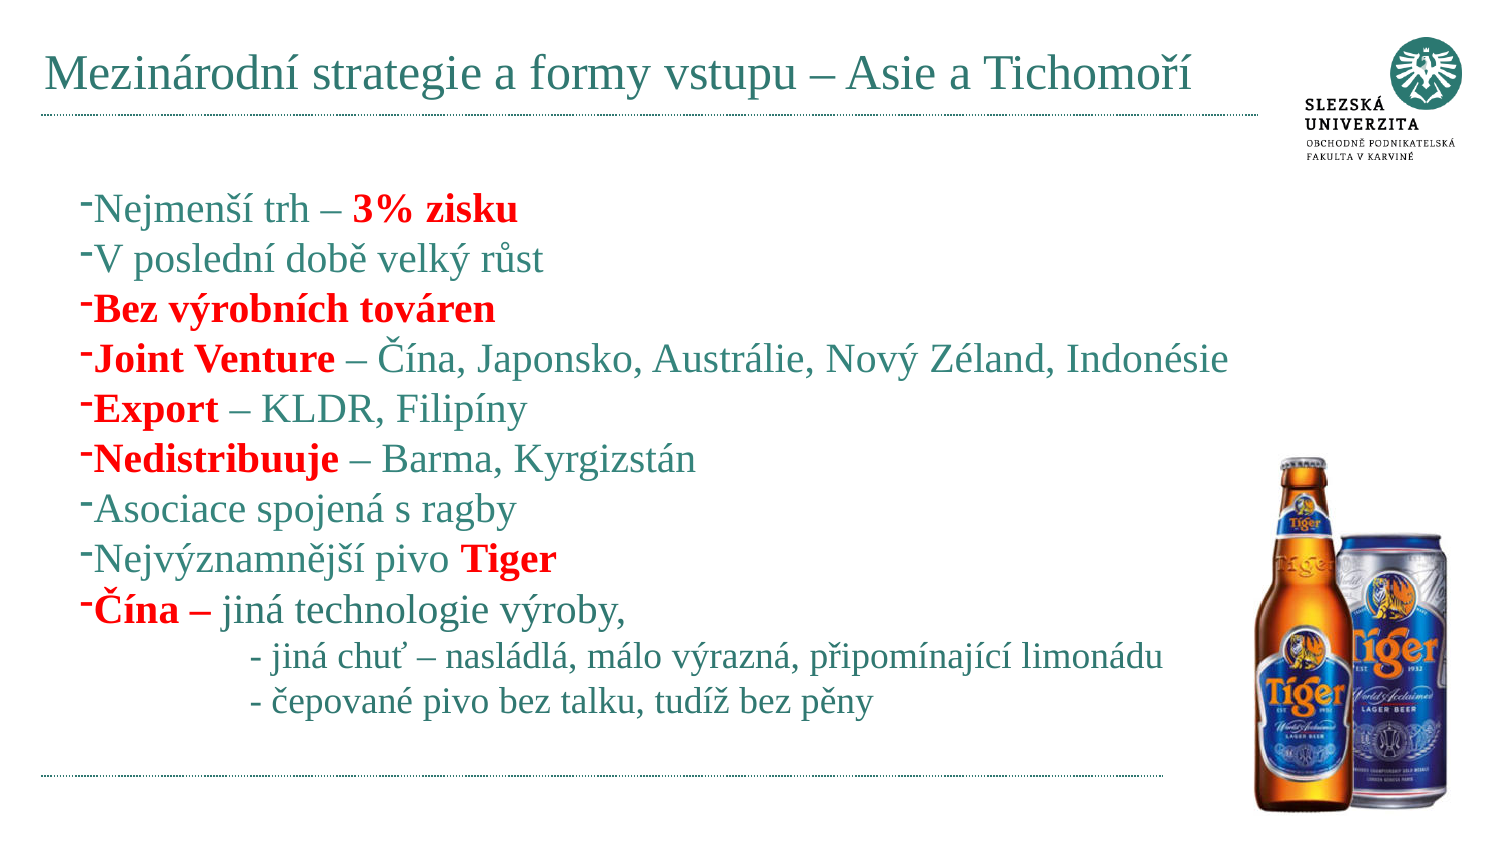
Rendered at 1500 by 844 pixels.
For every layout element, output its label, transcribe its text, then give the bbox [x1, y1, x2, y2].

list Nejmenší trh – 3% zisku V poslední době velký růst Bez výrobních továren Joint Venture – Čína, Japonsko, Austrálie, Nový Zéland, Indonésie Export – KLDR, Filipíny Nedistribuuje – Barma, Kyrgizstán Asociace spojená s ragby Nejvýznamnější pivo Tiger Čína – jiná technologie výroby, - jiná chuť – nasládlá, málo výrazná, připomínající limonádu - čepované pivo bez talku, tudíž bez pěny [64, 173, 1424, 635]
picture [1163, 453, 1500, 816]
title Mezinárodní strategie a formy vstupu – Asie a Tichomoří [29, 32, 1270, 116]
picture [1305, 37, 1462, 160]
